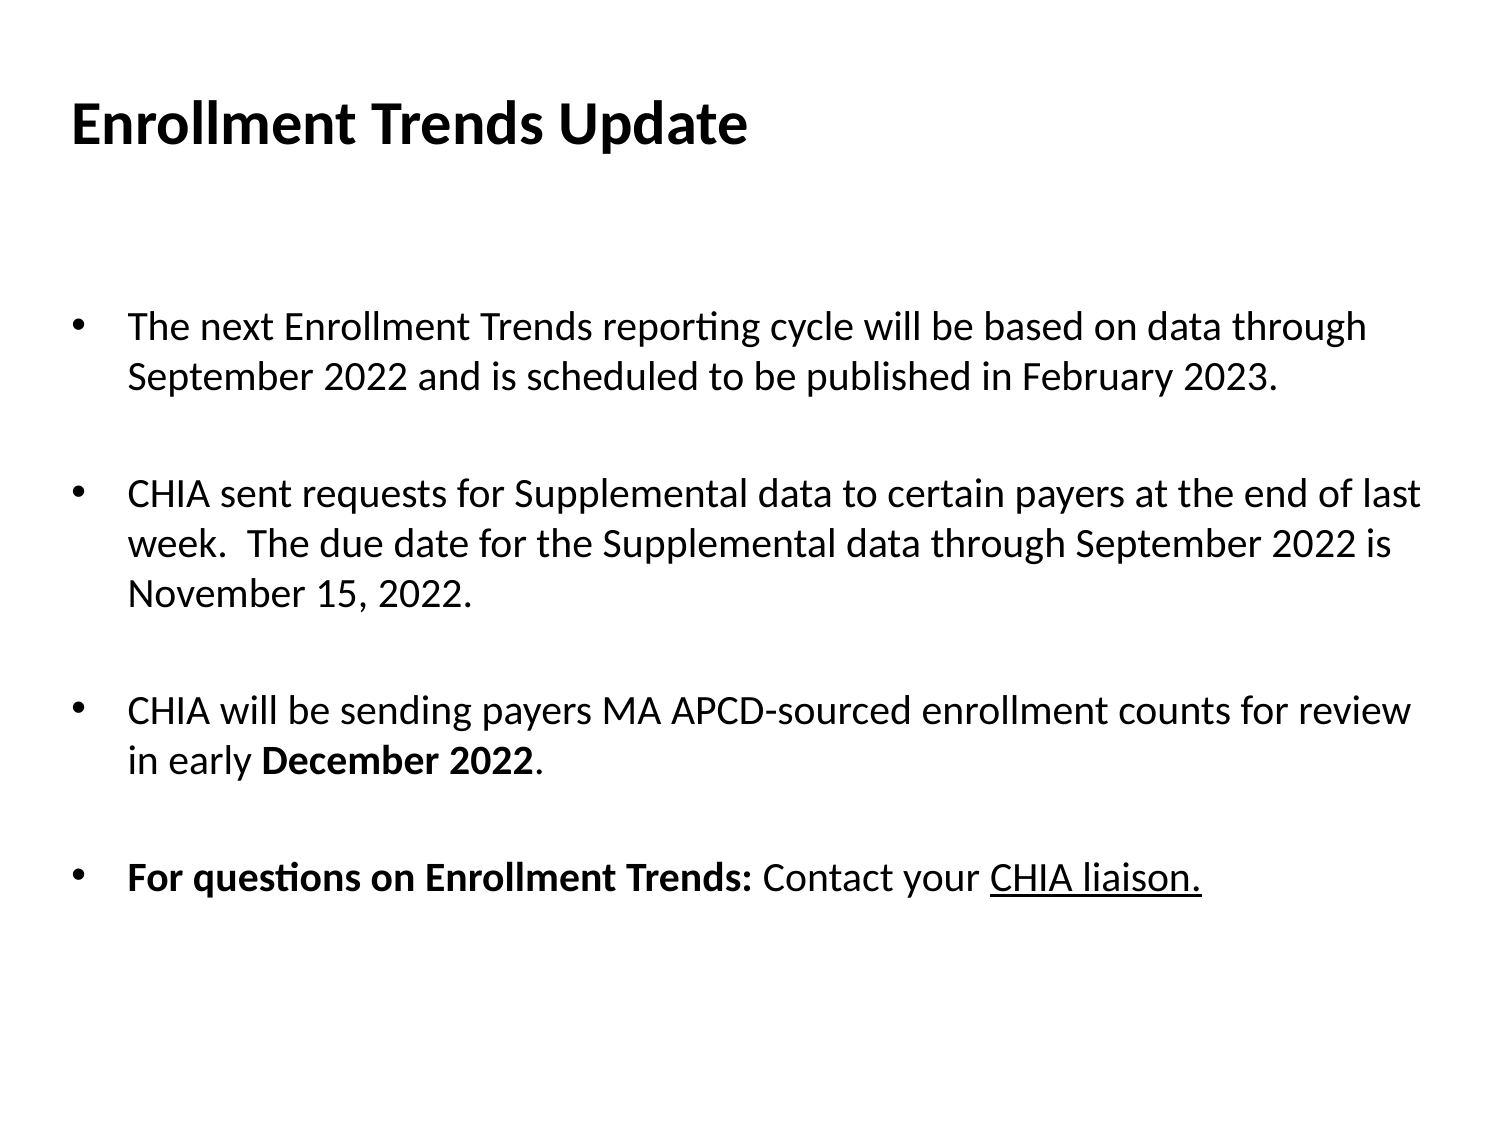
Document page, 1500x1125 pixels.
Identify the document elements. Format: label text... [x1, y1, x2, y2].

list The next Enrollment Trends reporting cycle will be based on data through September 2022 and is scheduled to be published in February 2023. CHIA sent requests for Supplemental data to certain payers at the end of last week. The due date for the Supplemental data through September 2022 is November 15, 2022. CHIA will be sending payers MA APCD-sourced enrollment counts for review in early December 2022. For questions on Enrollment Trends: Contact your CHIA liaison. [56, 233, 1452, 1038]
title Enrollment Trends Update [56, 59, 1423, 179]
